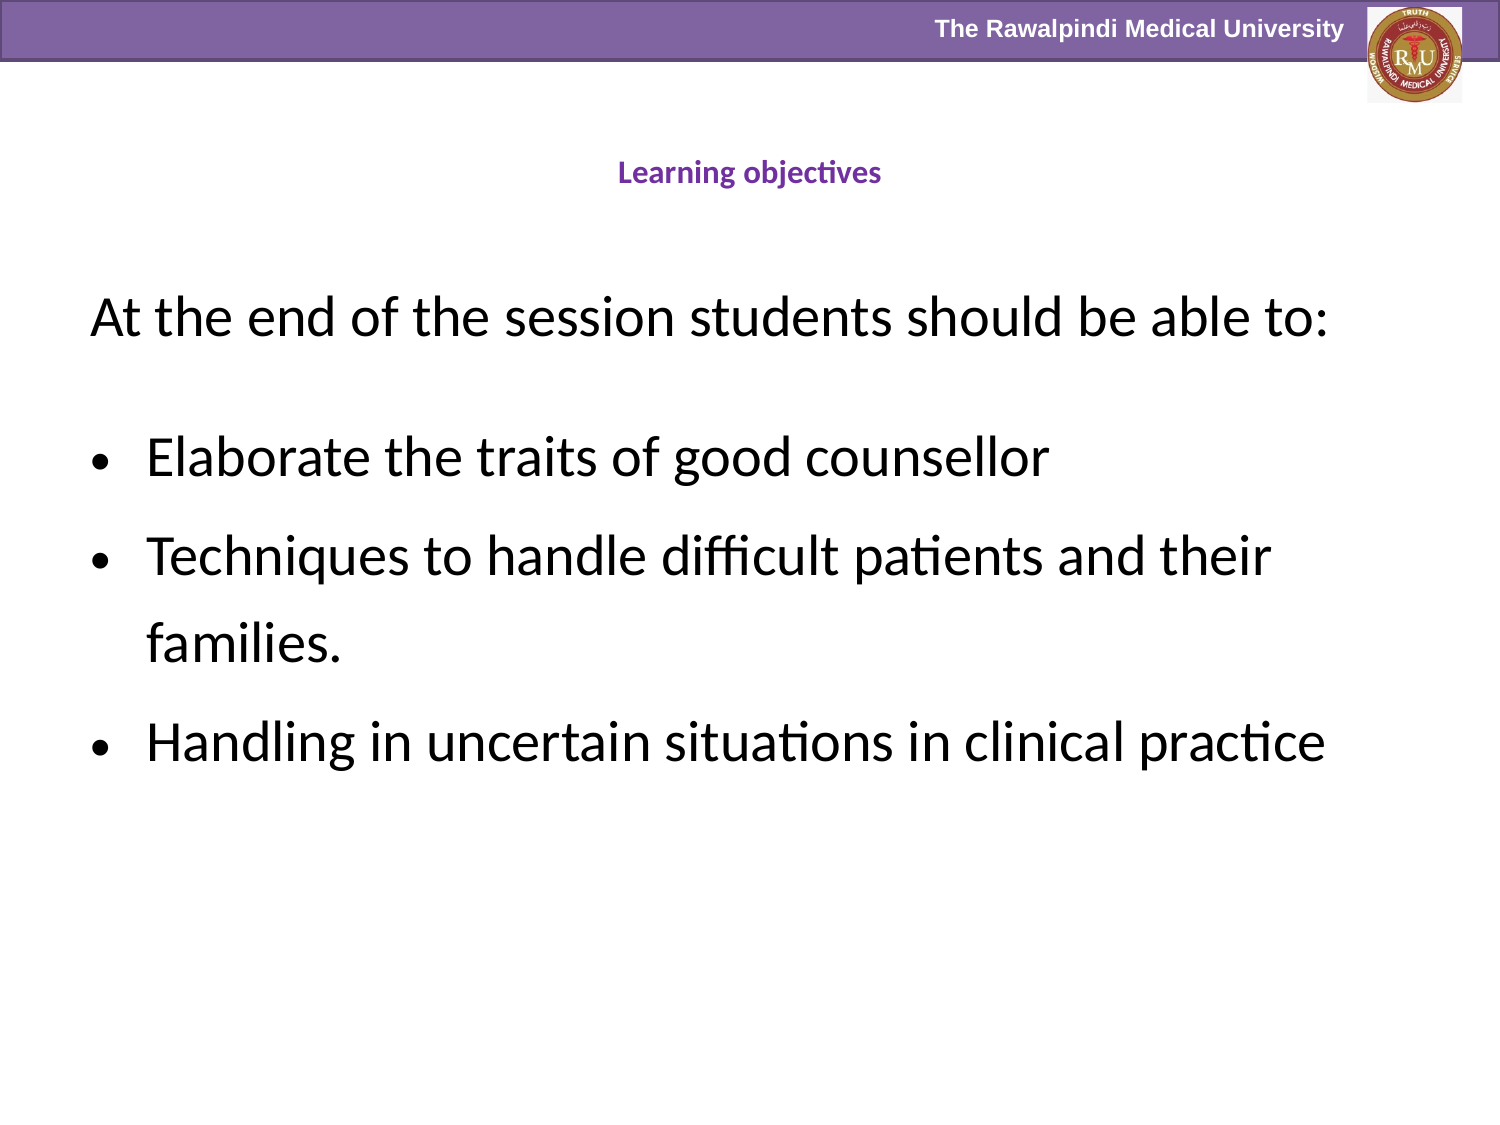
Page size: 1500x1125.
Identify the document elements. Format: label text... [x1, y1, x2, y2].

picture [1367, 7, 1463, 103]
list At the end of the session students should be able to: Elaborate the traits of good counsellor Techniques to handle difficult patients and their families. Handling in uncertain situations in clinical practice [75, 284, 1425, 1053]
title Learning objectives [75, 117, 1425, 233]
